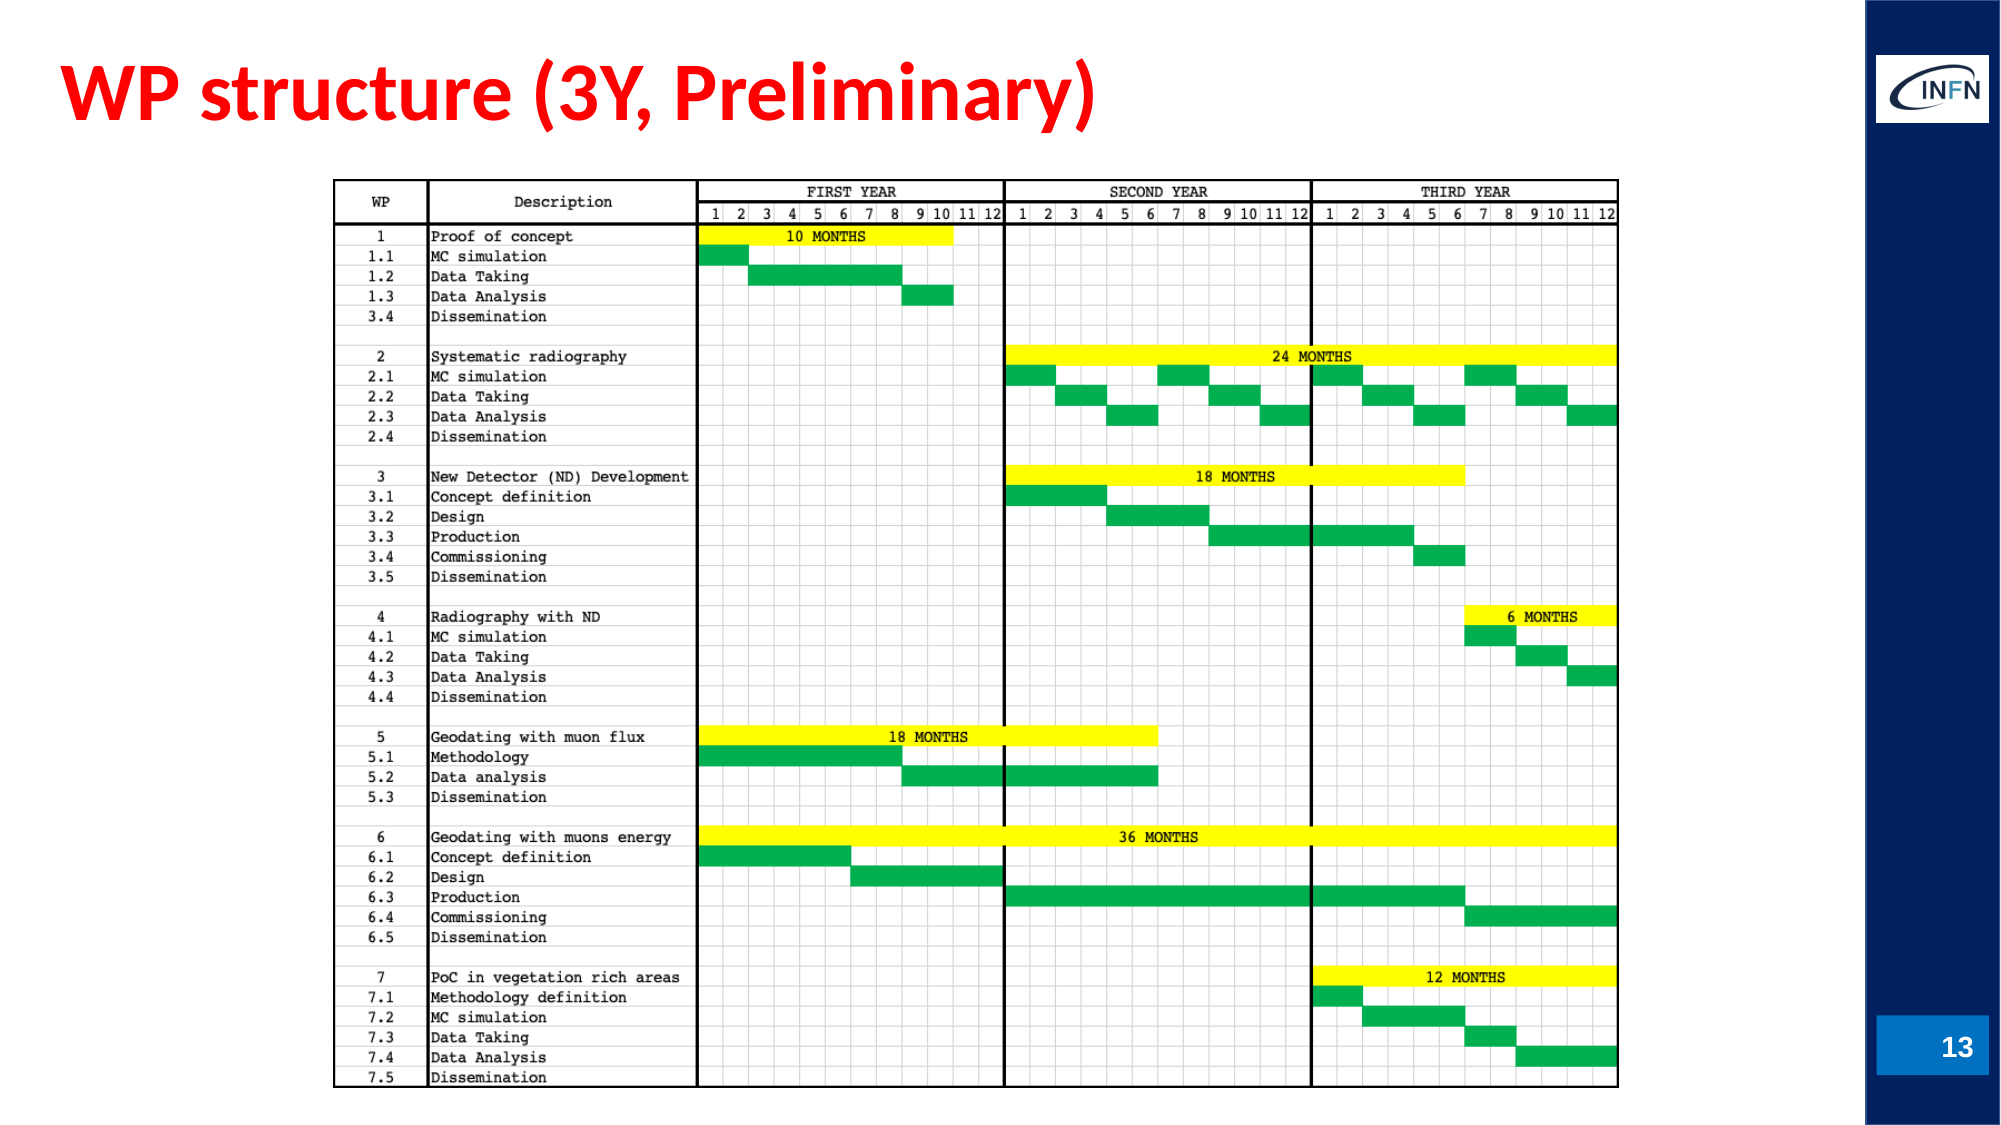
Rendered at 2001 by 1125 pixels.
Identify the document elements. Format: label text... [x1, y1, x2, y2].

picture [333, 179, 1619, 1088]
slide_number 13 [1876, 1015, 1989, 1076]
picture [1876, 55, 1989, 123]
title WP structure (3Y, Preliminary) [45, 13, 1837, 173]
